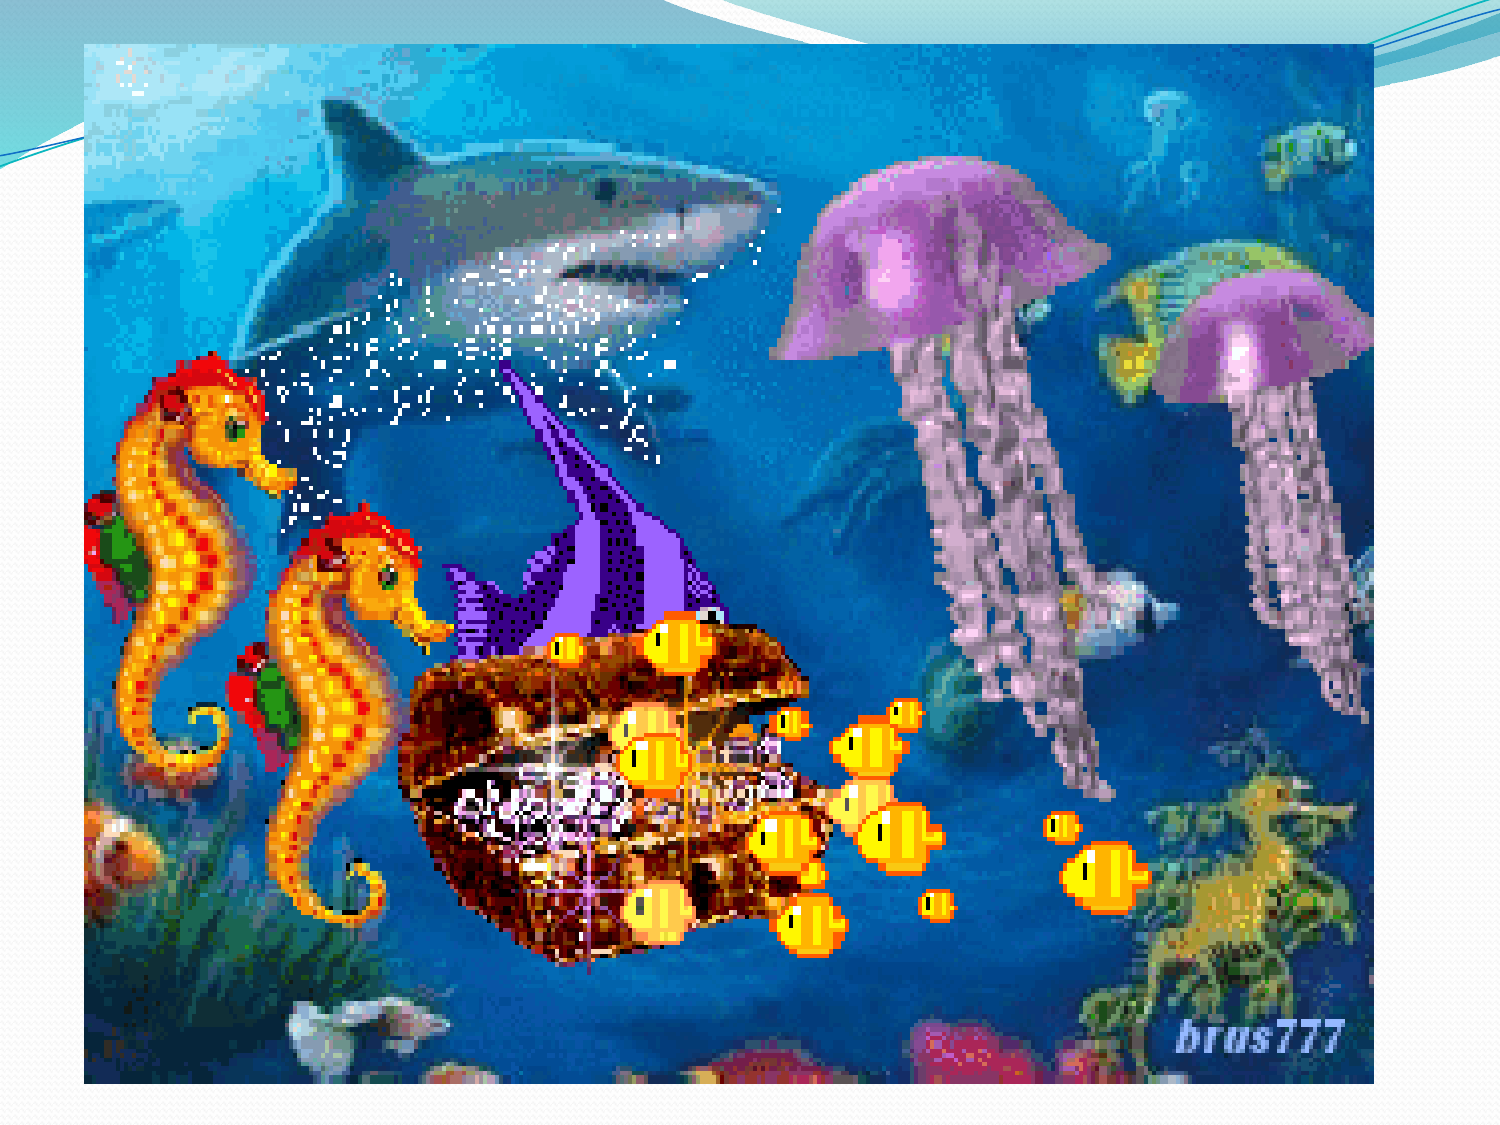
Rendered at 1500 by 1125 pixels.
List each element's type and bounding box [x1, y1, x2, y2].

list [84, 44, 1374, 1084]
